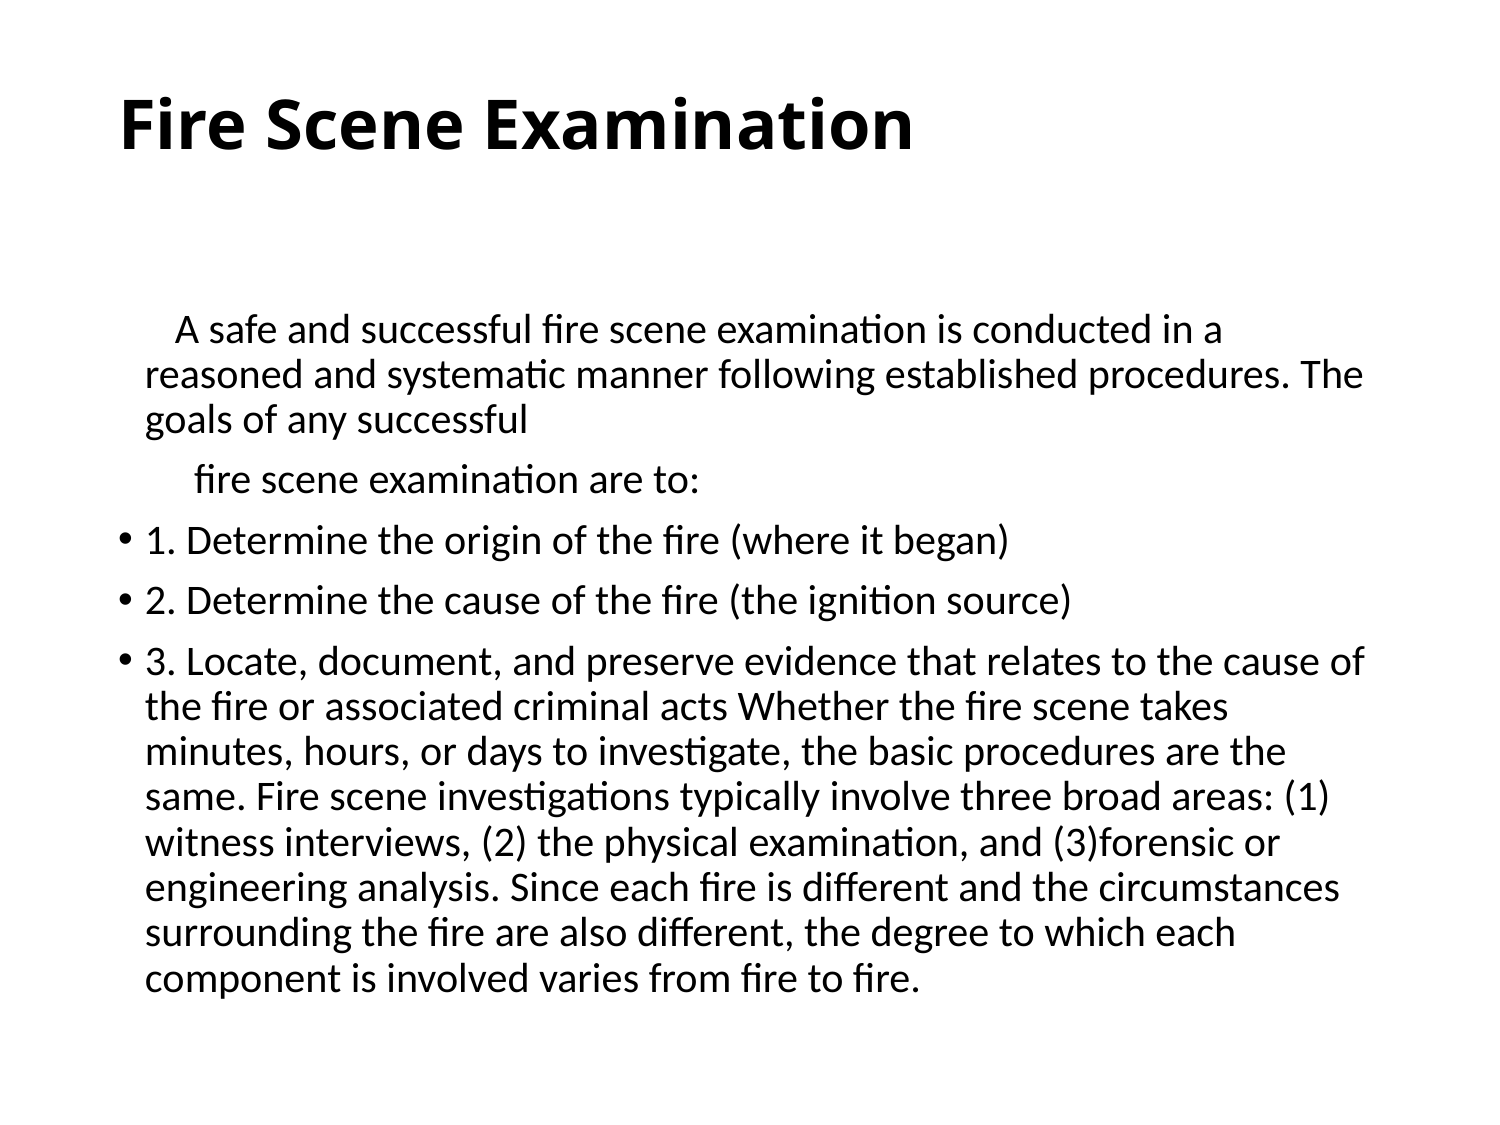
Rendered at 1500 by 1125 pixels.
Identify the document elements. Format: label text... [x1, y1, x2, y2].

list A safe and successful fire scene examination is conducted in a reasoned and systematic manner following established procedures. The goals of any successful fire scene examination are to: 1. Determine the origin of the fire (where it began) 2. Determine the cause of the fire (the ignition source) 3. Locate, document, and preserve evidence that relates to the cause of the fire or associated criminal acts Whether the fire scene takes minutes, hours, or days to investigate, the basic procedures are the same. Fire scene investigations typically involve three broad areas: (1) witness interviews, (2) the physical examination, and (3)forensic or engineering analysis. Since each fire is different and the circumstances surrounding the fire are also different, the degree to which each component is involved varies from fire to fire. [103, 299, 1397, 1014]
title Fire Scene Examination [103, 59, 1397, 278]
